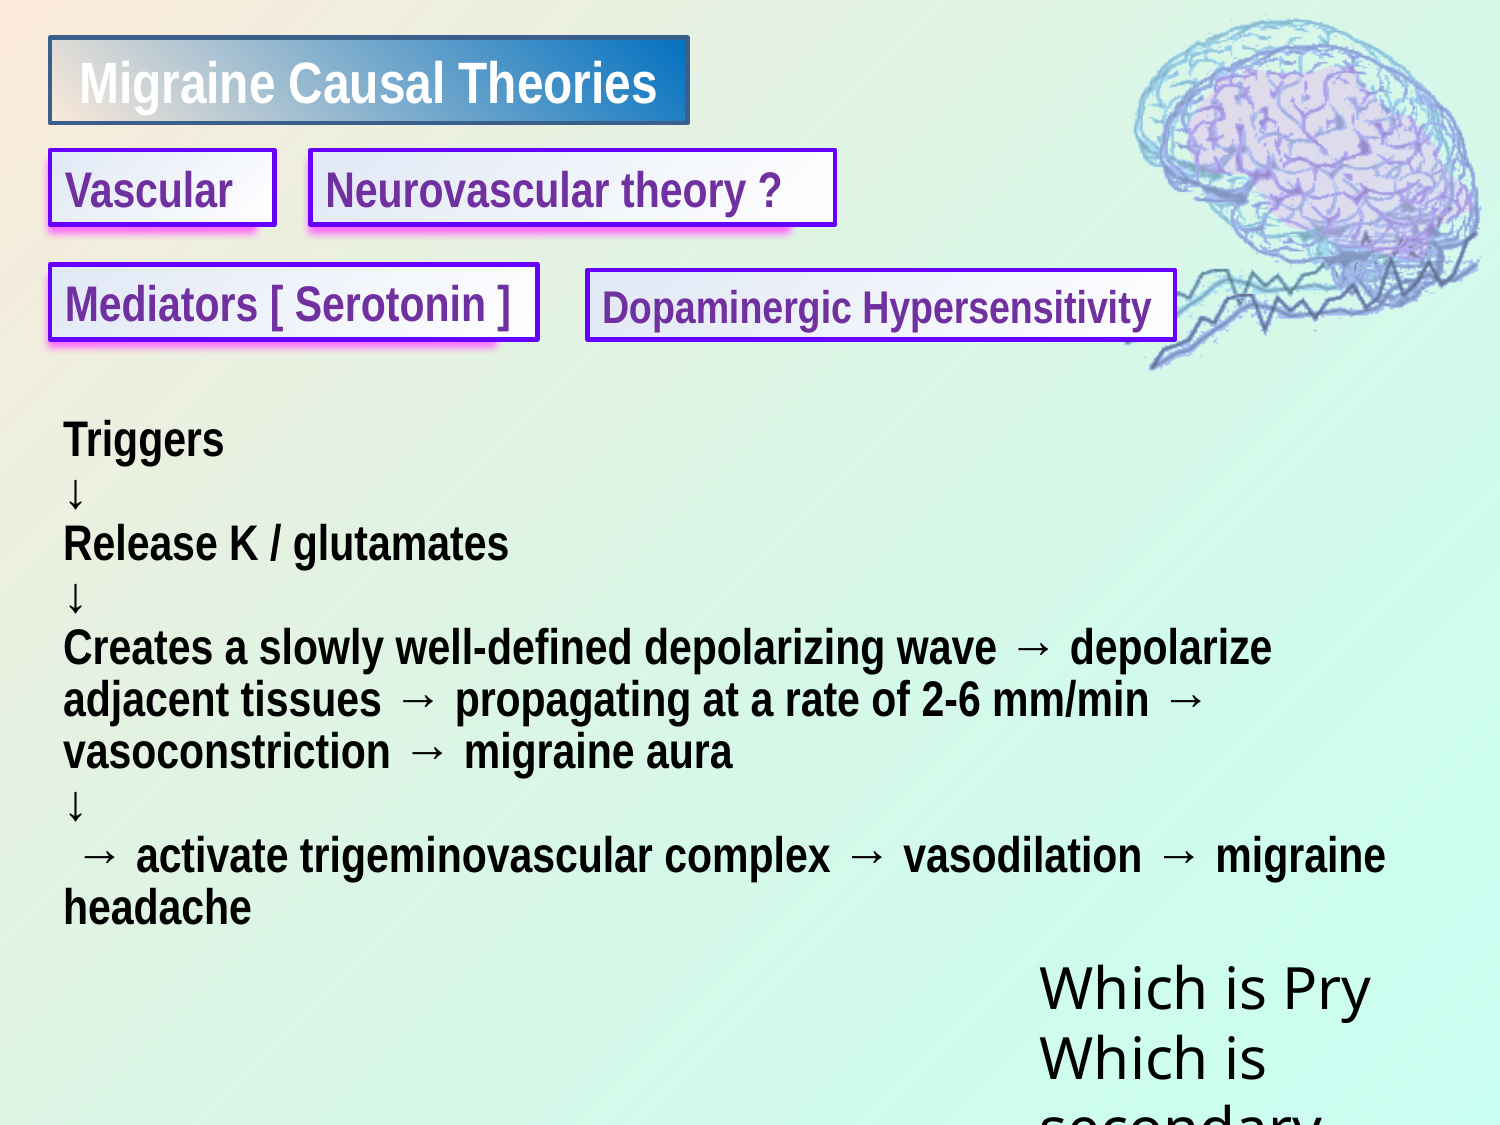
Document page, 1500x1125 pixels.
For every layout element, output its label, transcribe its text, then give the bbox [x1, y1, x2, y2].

text_box Mediators [ Serotonin ] [50, 264, 538, 340]
text_box Migraine Causal Theories [48, 35, 690, 125]
text_box Triggers ↓ Release K / glutamates ↓ Creates a slowly well-defined depolarizing wave → depolarize adjacent tissues → propagating at a rate of 2-6 mm/min → vasoconstriction → migraine aura ↓ → activate trigeminovascular complex → vasodilation → migraine headache [48, 406, 1449, 943]
text_box Dopaminergic Hypersensitivity [587, 270, 1113, 340]
text_box Which is Pry Which is secondary [1025, 943, 1500, 1125]
text_box Neurovascular theory ? [310, 149, 835, 225]
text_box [1118, 5, 1488, 388]
text_box [0, 0, 1500, 1125]
text_box Vascular [50, 149, 275, 225]
